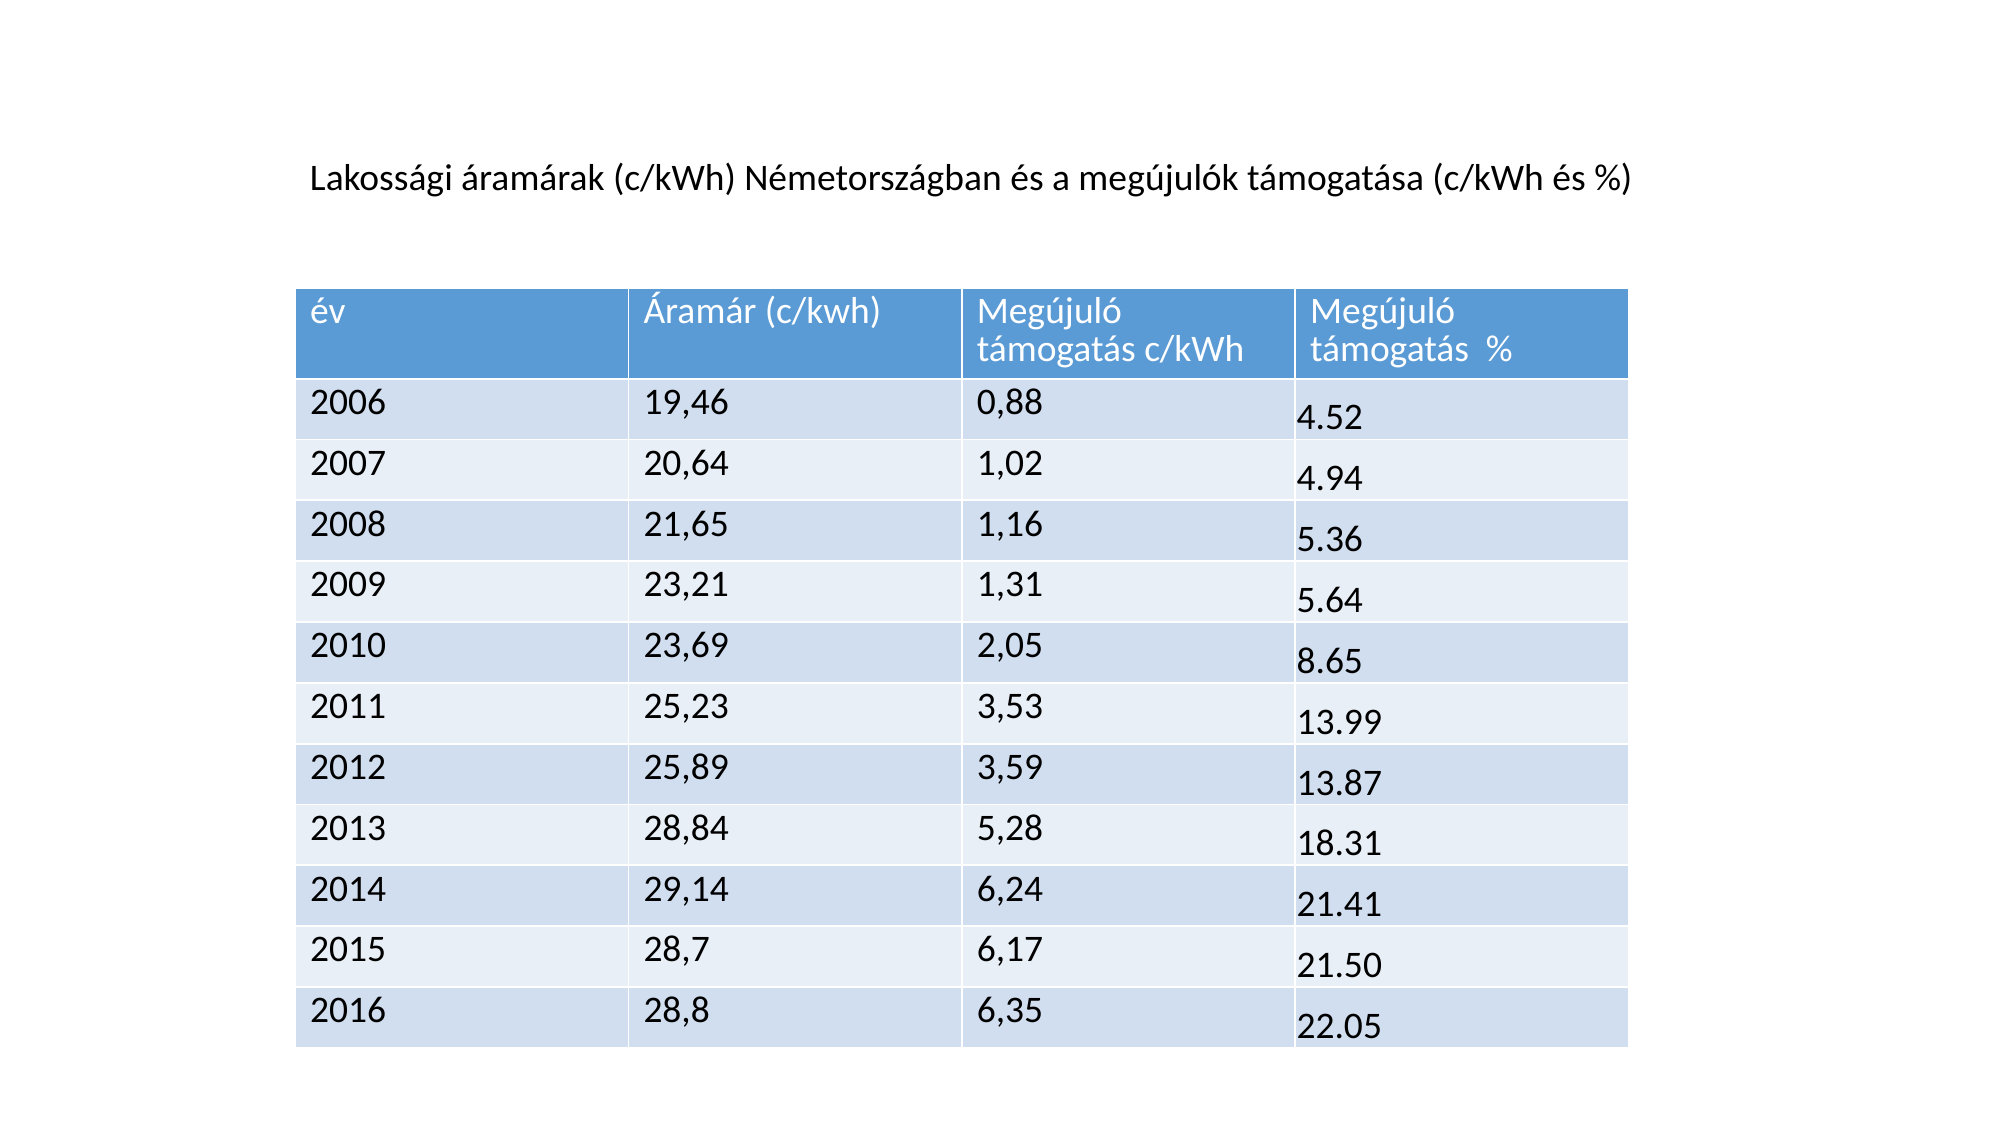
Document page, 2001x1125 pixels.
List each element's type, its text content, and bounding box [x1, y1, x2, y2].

table_cell 3,53 [963, 684, 1294, 743]
table_cell 21.41 [1296, 866, 1628, 925]
table_cell 28,8 [629, 988, 961, 1047]
table_header Megújuló támogatás c/kWh [963, 289, 1294, 378]
table_cell 2006 [296, 380, 628, 439]
table_cell 2013 [296, 805, 628, 864]
table_cell 19,46 [629, 380, 961, 439]
table_cell 0,88 [963, 380, 1294, 439]
table_cell 2011 [296, 684, 628, 743]
table_cell 28,84 [629, 805, 961, 864]
table_cell 21.50 [1296, 927, 1628, 986]
text_box Lakossági áramárak (c/kWh) Németországban és a megújulók támogatása (c/kWh és %) [295, 145, 1682, 206]
table_cell 1,16 [963, 501, 1294, 560]
table_cell 2007 [296, 440, 628, 499]
table_cell 3,59 [963, 745, 1294, 804]
table_cell 23,21 [629, 562, 961, 621]
table_header év [296, 289, 628, 378]
table_cell 8.65 [1296, 623, 1628, 682]
table_cell 21,65 [629, 501, 961, 560]
table_cell 25,23 [629, 684, 961, 743]
table_cell 2009 [296, 562, 628, 621]
table_cell 29,14 [629, 866, 961, 925]
table_cell 25,89 [629, 745, 961, 804]
table_cell 4.52 [1296, 380, 1628, 439]
table_cell 2015 [296, 927, 628, 986]
table_cell 6,24 [963, 866, 1294, 925]
table_cell 13.87 [1296, 745, 1628, 804]
table_cell 5.64 [1296, 562, 1628, 621]
table_cell 5,28 [963, 805, 1294, 864]
table_cell 2014 [296, 866, 628, 925]
table_cell 20,64 [629, 440, 961, 499]
table_cell 2016 [296, 988, 628, 1047]
table_cell 23,69 [629, 623, 961, 682]
table_cell 1,31 [963, 562, 1294, 621]
table_cell 2012 [296, 745, 628, 804]
table_cell 5.36 [1296, 501, 1628, 560]
table_cell 18.31 [1296, 805, 1628, 864]
table_header Áramár (c/kwh) [629, 289, 961, 378]
table_cell 2,05 [963, 623, 1294, 682]
table_cell 4.94 [1296, 440, 1628, 499]
table_cell 6,35 [963, 988, 1294, 1047]
table_cell 6,17 [963, 927, 1294, 986]
table_cell 1,02 [963, 440, 1294, 499]
table_cell 22.05 [1296, 988, 1628, 1047]
table_cell 28,7 [629, 927, 961, 986]
table_header Megújuló támogatás % [1296, 289, 1628, 378]
table_cell 2008 [296, 501, 628, 560]
table_cell 13.99 [1296, 684, 1628, 743]
table_cell 2010 [296, 623, 628, 682]
